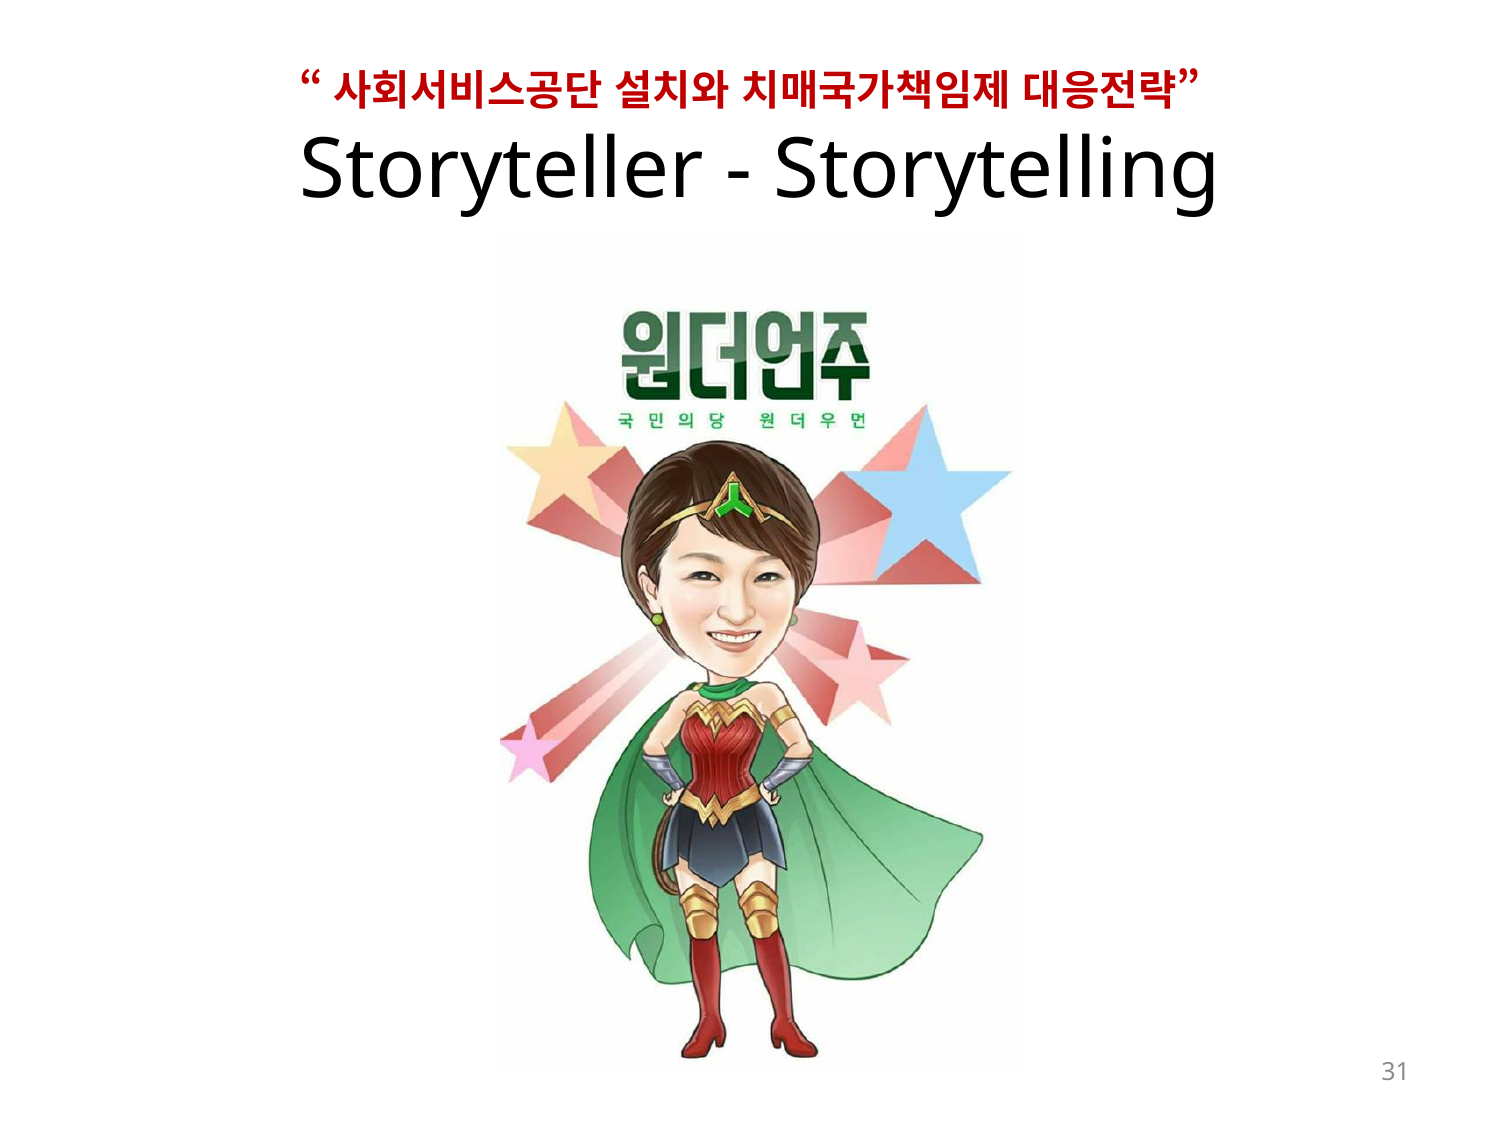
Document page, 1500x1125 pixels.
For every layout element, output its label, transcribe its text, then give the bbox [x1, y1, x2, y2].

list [499, 231, 1027, 1073]
slide_number 31 [1074, 1042, 1425, 1103]
title “사회서비스공단 설치와 치매국가책임제 대응전략” Storyteller - Storytelling [75, 37, 1425, 241]
